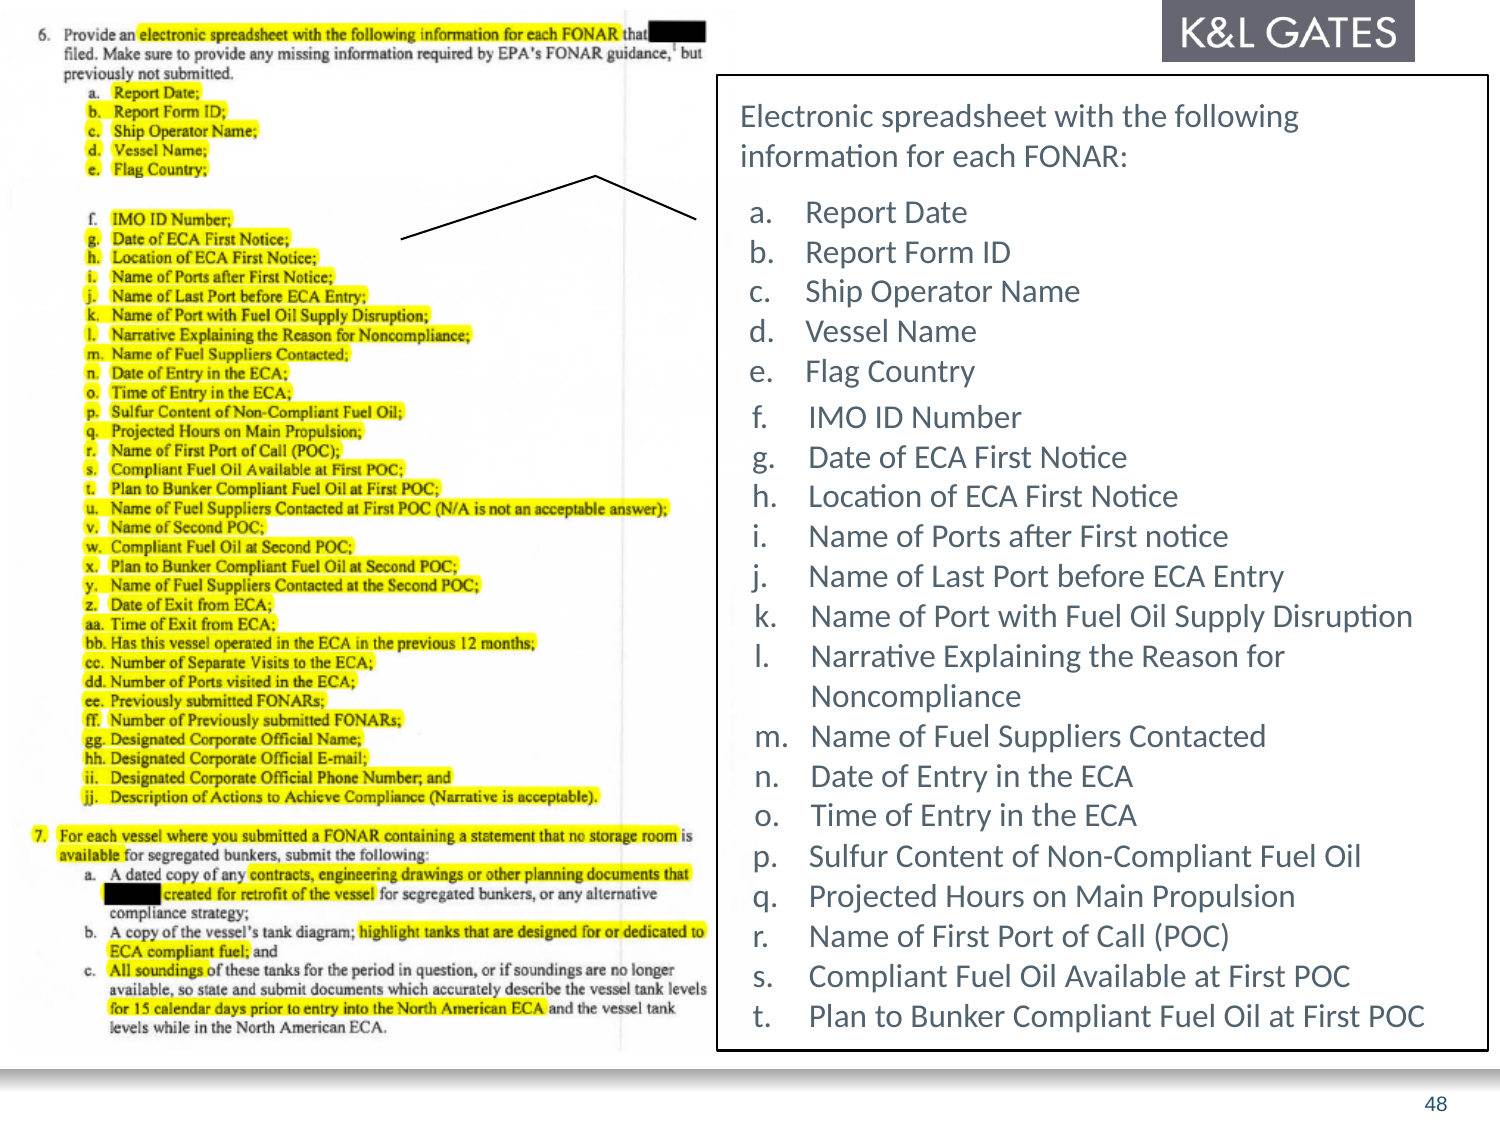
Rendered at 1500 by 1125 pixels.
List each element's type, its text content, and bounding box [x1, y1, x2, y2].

picture [1162, 0, 1415, 62]
slide_number 48 [1112, 1087, 1463, 1120]
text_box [1, 10, 756, 1051]
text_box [716, 74, 1488, 1051]
